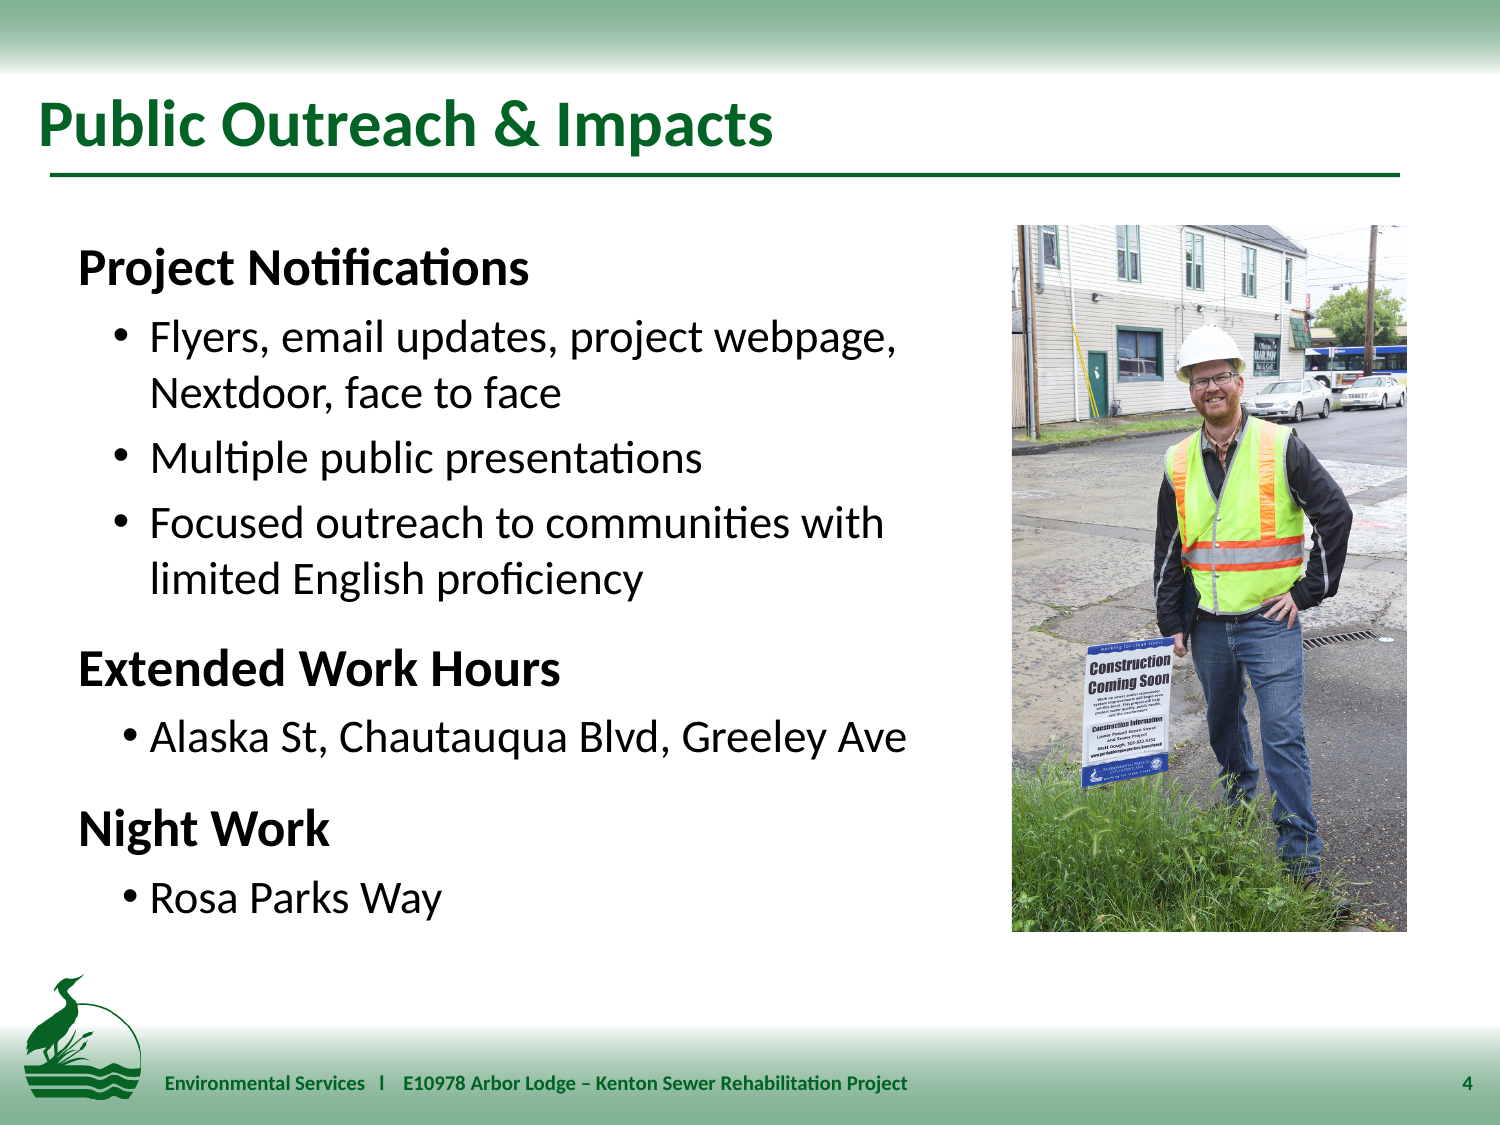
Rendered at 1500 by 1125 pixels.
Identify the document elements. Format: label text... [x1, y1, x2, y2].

picture [1011, 224, 1407, 932]
text_box Project Notifications Flyers, email updates, project webpage, Nextdoor, face to face Multiple public presentations Focused outreach to communities with limited English proficiency Extended Work Hours Alaska St, Chautauqua Blvd, Greeley Ave Night Work Rosa Parks Way [63, 224, 1011, 932]
title Public Outreach & Impacts [23, 72, 983, 160]
picture [24, 974, 141, 1100]
